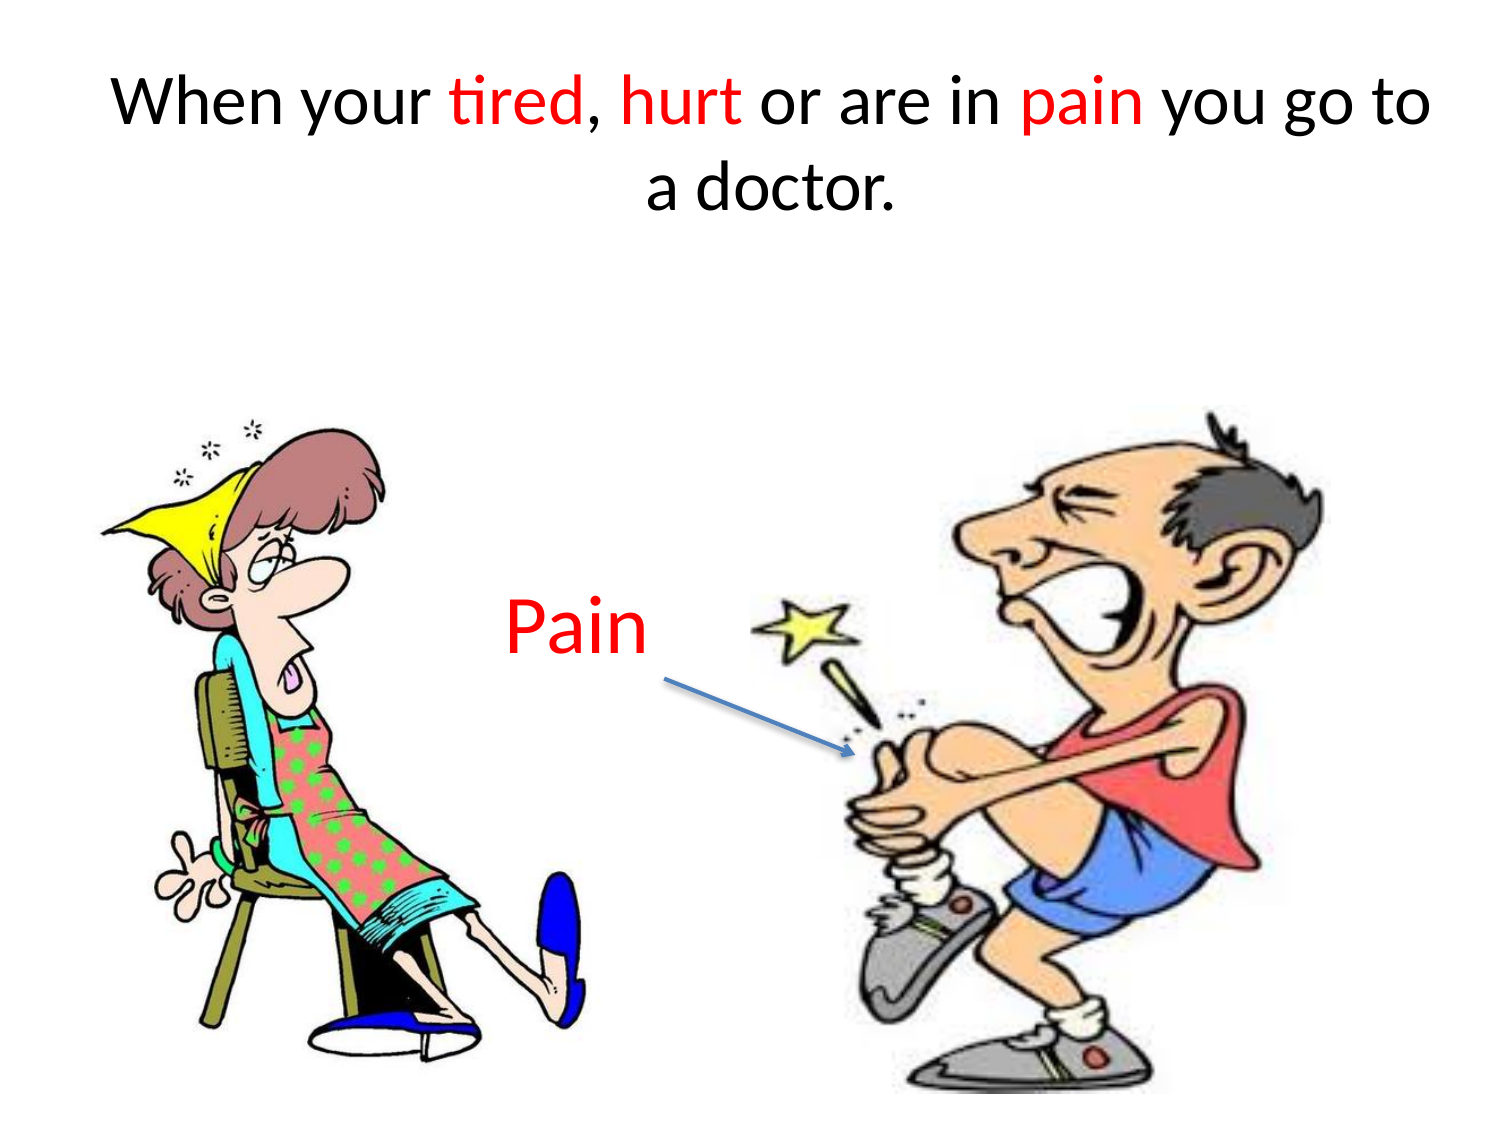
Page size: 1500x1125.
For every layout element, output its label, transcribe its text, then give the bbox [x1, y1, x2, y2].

picture [749, 405, 1332, 1095]
picture [74, 370, 623, 1095]
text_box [663, 678, 856, 756]
text_box Pain [627, 562, 744, 678]
title When your tired, hurt or are in pain you go to a doctor. [75, 45, 1469, 233]
